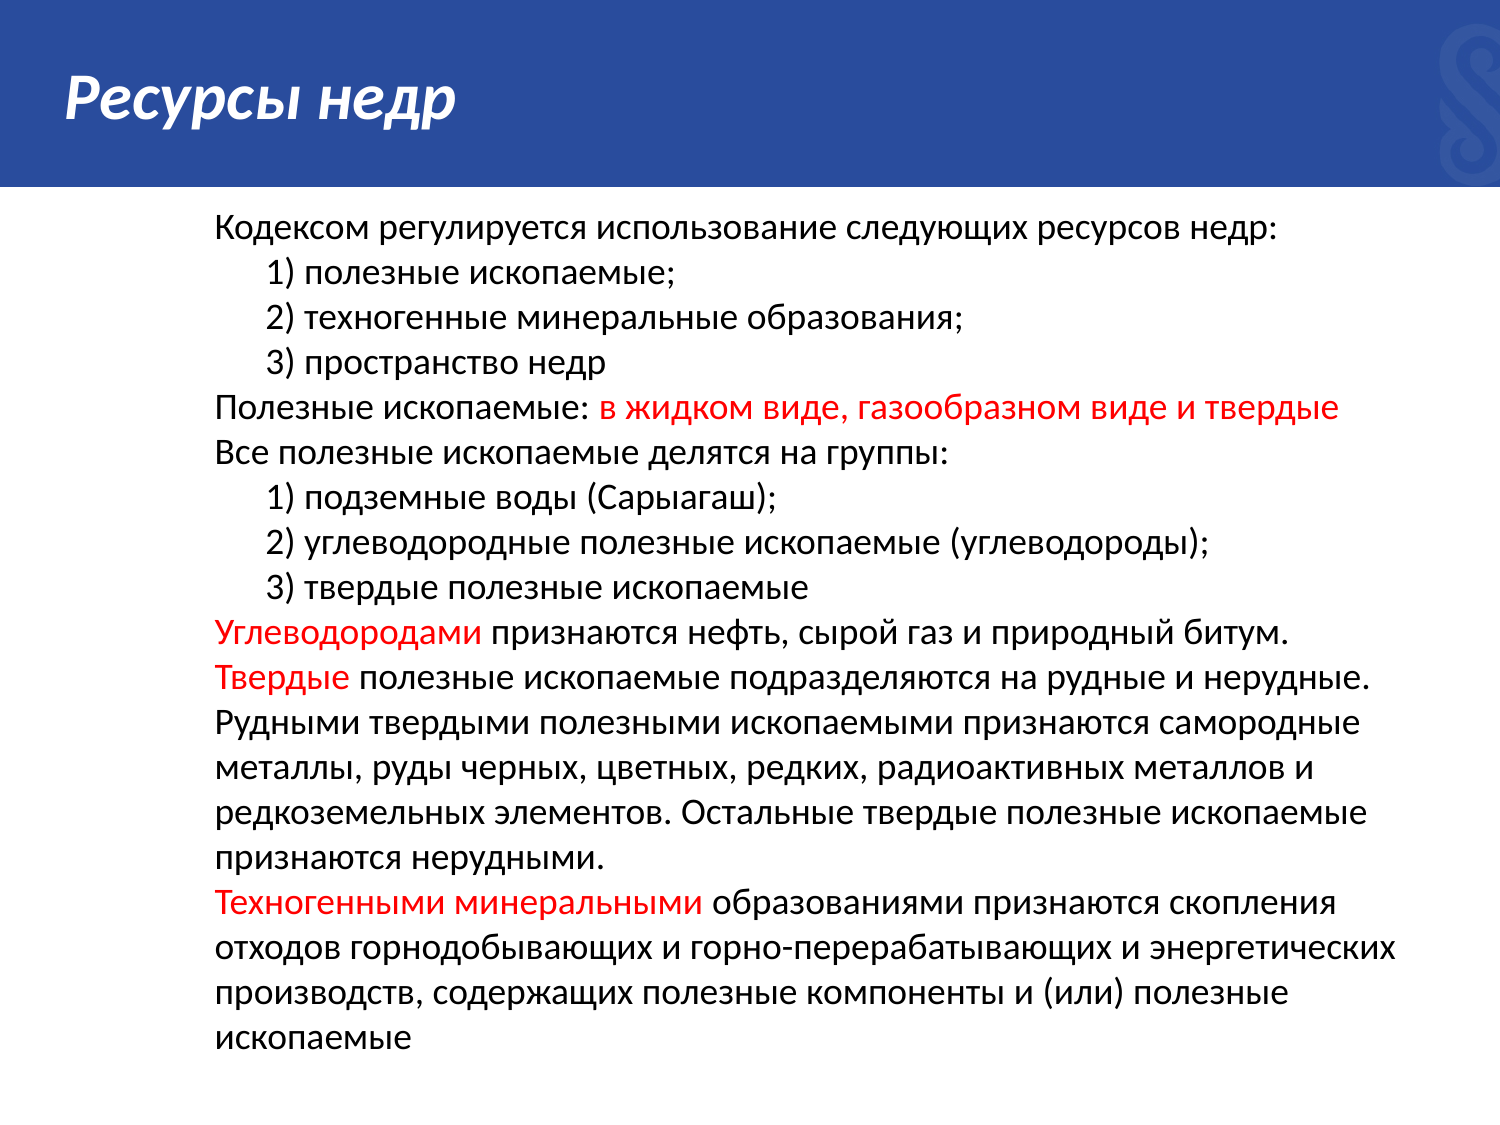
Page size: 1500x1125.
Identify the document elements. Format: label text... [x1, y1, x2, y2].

picture [0, 0, 1500, 1125]
title Ресурсы недр [49, 52, 1500, 143]
text_box Кодексом регулируется использование следующих ресурсов недр: 1) полезные ископаемые; 2) техногенные минеральные образования; 3) пространство недр Полезные ископаемые: в жидком виде, газообразном виде и твердые Все полезные ископаемые делятся на группы: 1) подземные воды (Сарыагаш); 2) углеводородные полезные ископаемые (углеводороды); 3) твердые полезные ископаемые Углеводородами признаются нефть, сырой газ и природный битум. Твердые полезные ископаемые подразделяются на рудные и нерудные. Рудными твердыми полезными ископаемыми признаются самородные металлы, руды черных, цветных, редких, радиоактивных металлов и редкоземельных элементов. Остальные твердые полезные ископаемые признаются нерудными. Техногенными минеральными образованиями признаются скопления отходов горнодобывающих и горно-перерабатывающих и энергетических производств, содержащих полезные компоненты и (или) полезные ископаемые [49, 194, 1413, 1065]
